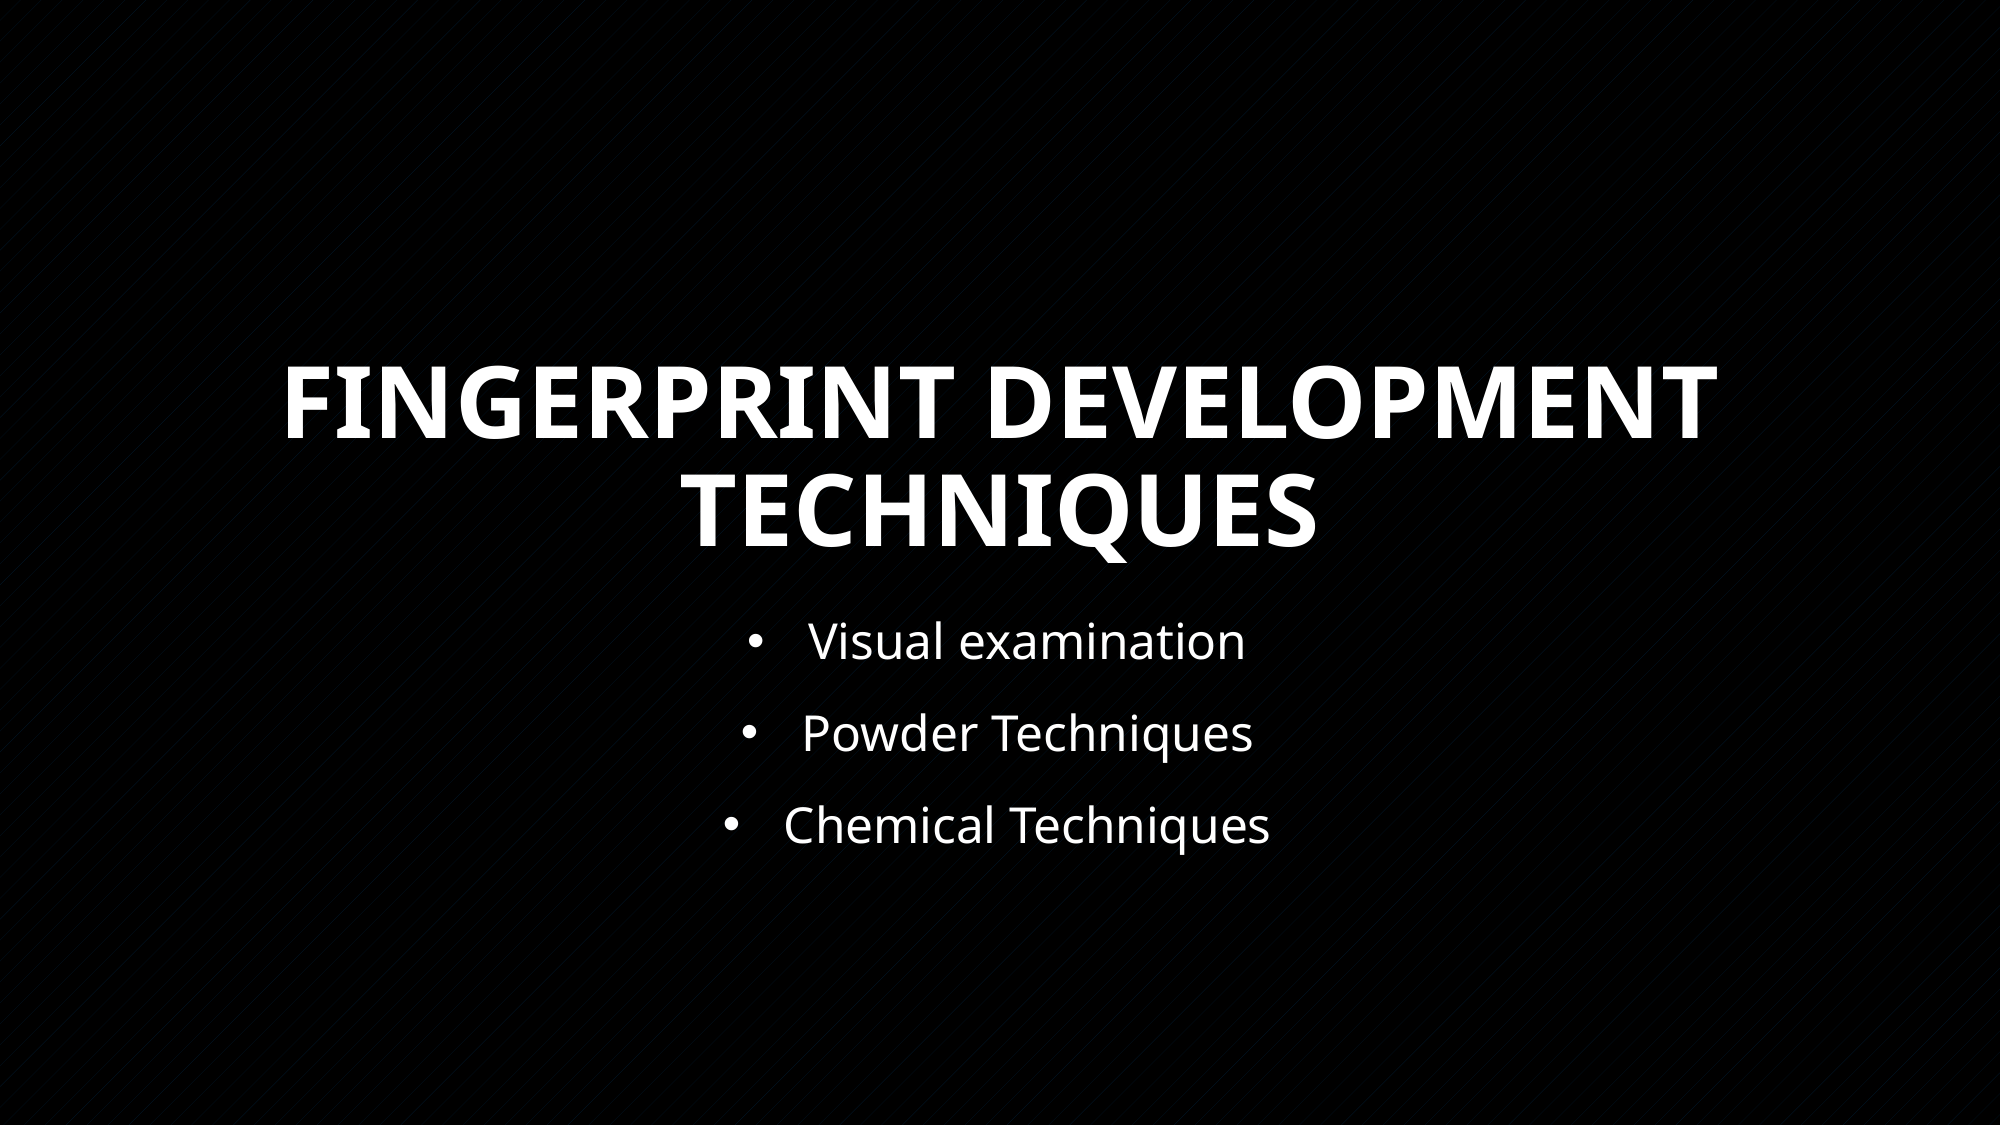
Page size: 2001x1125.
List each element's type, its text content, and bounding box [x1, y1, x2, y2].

subtitle Visual examination Powder Techniques Chemical Techniques [261, 590, 1739, 863]
title Fingerprint Development Techniques [261, 184, 1739, 576]
